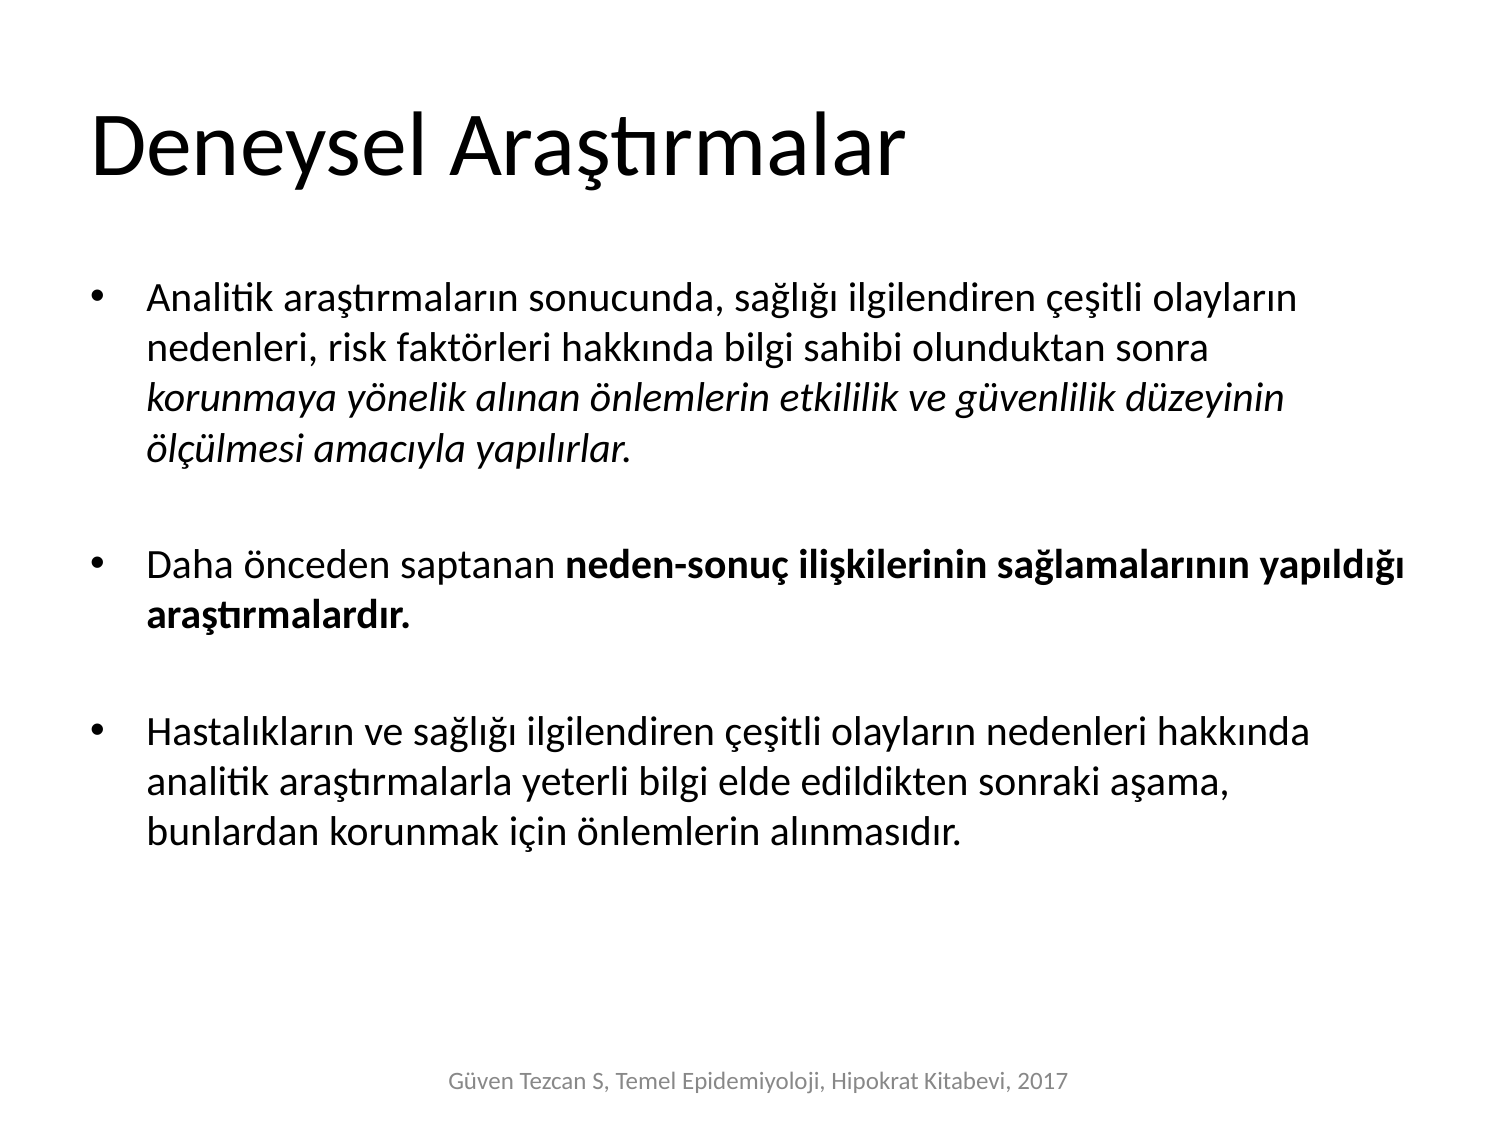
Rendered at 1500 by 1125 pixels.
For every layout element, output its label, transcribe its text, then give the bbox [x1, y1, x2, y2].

footer Güven Tezcan S, Temel Epidemiyoloji, Hipokrat Kitabevi, 2017 [421, 1065, 1097, 1125]
title Deneysel Araştırmalar [75, 45, 1425, 233]
list Analitik araştırmaların sonucunda, sağlığı ilgilendiren çeşitli olayların nedenleri, risk faktörleri hakkında bilgi sahibi olunduktan sonra korunmaya yönelik alınan önlemlerin etkililik ve güvenlilik düzeyinin ölçülmesi amacıyla yapılırlar. Daha önceden saptanan neden-sonuç ilişkilerinin sağlamalarının yapıldığı araştırmalardır. Hastalıkların ve sağlığı ilgilendiren çeşitli olayların nedenleri hakkında analitik araştırmalarla yeterli bilgi elde edildikten sonraki aşama, bunlardan korunmak için önlemlerin alınmasıdır. [75, 262, 1425, 1005]
